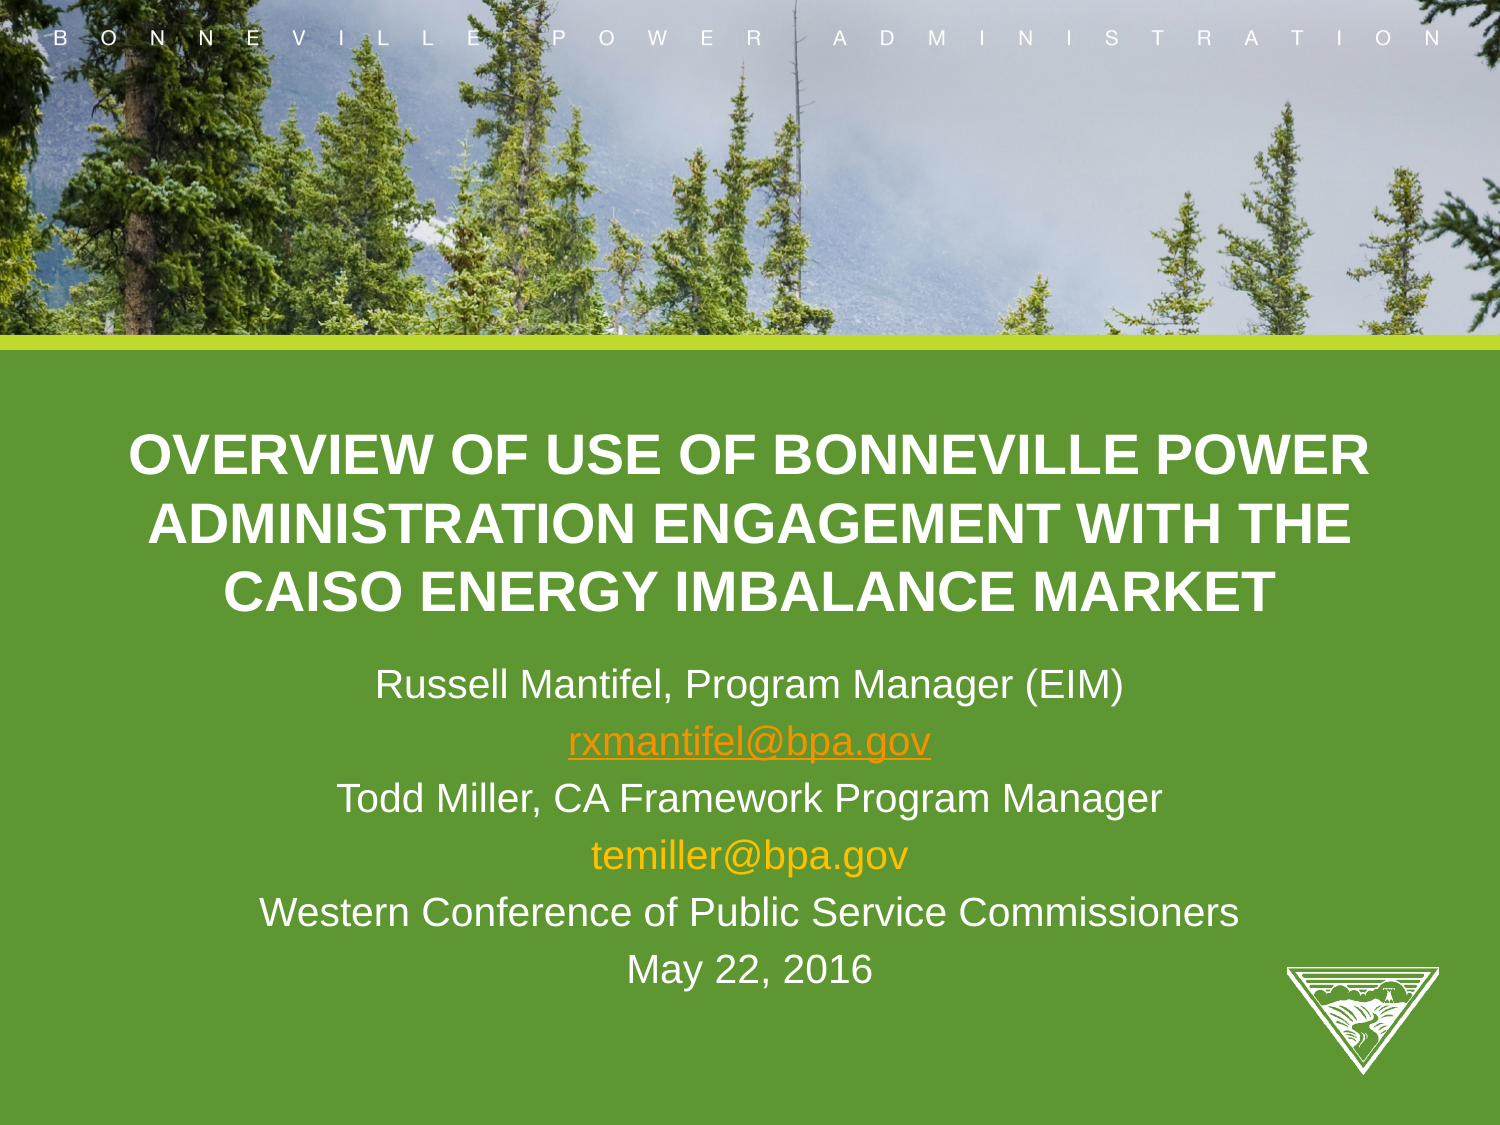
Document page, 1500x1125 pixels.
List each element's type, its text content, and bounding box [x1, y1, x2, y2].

picture [0, 0, 1500, 334]
picture [1287, 967, 1439, 1075]
subtitle Russell Mantifel, Program Manager (EIM) rxmantifel@bpa.gov Todd Miller, CA Framework Program Manager temiller@bpa.gov Western Conference of Public Service Commissioners May 22, 2016 [225, 650, 1275, 1038]
title OVERVIEW OF USE OF BONNEVILLE POWER ADMINISTRATION ENGAGEMENT WITH THE CAISO ENERGY IMBALANCE MARKET [112, 399, 1388, 642]
